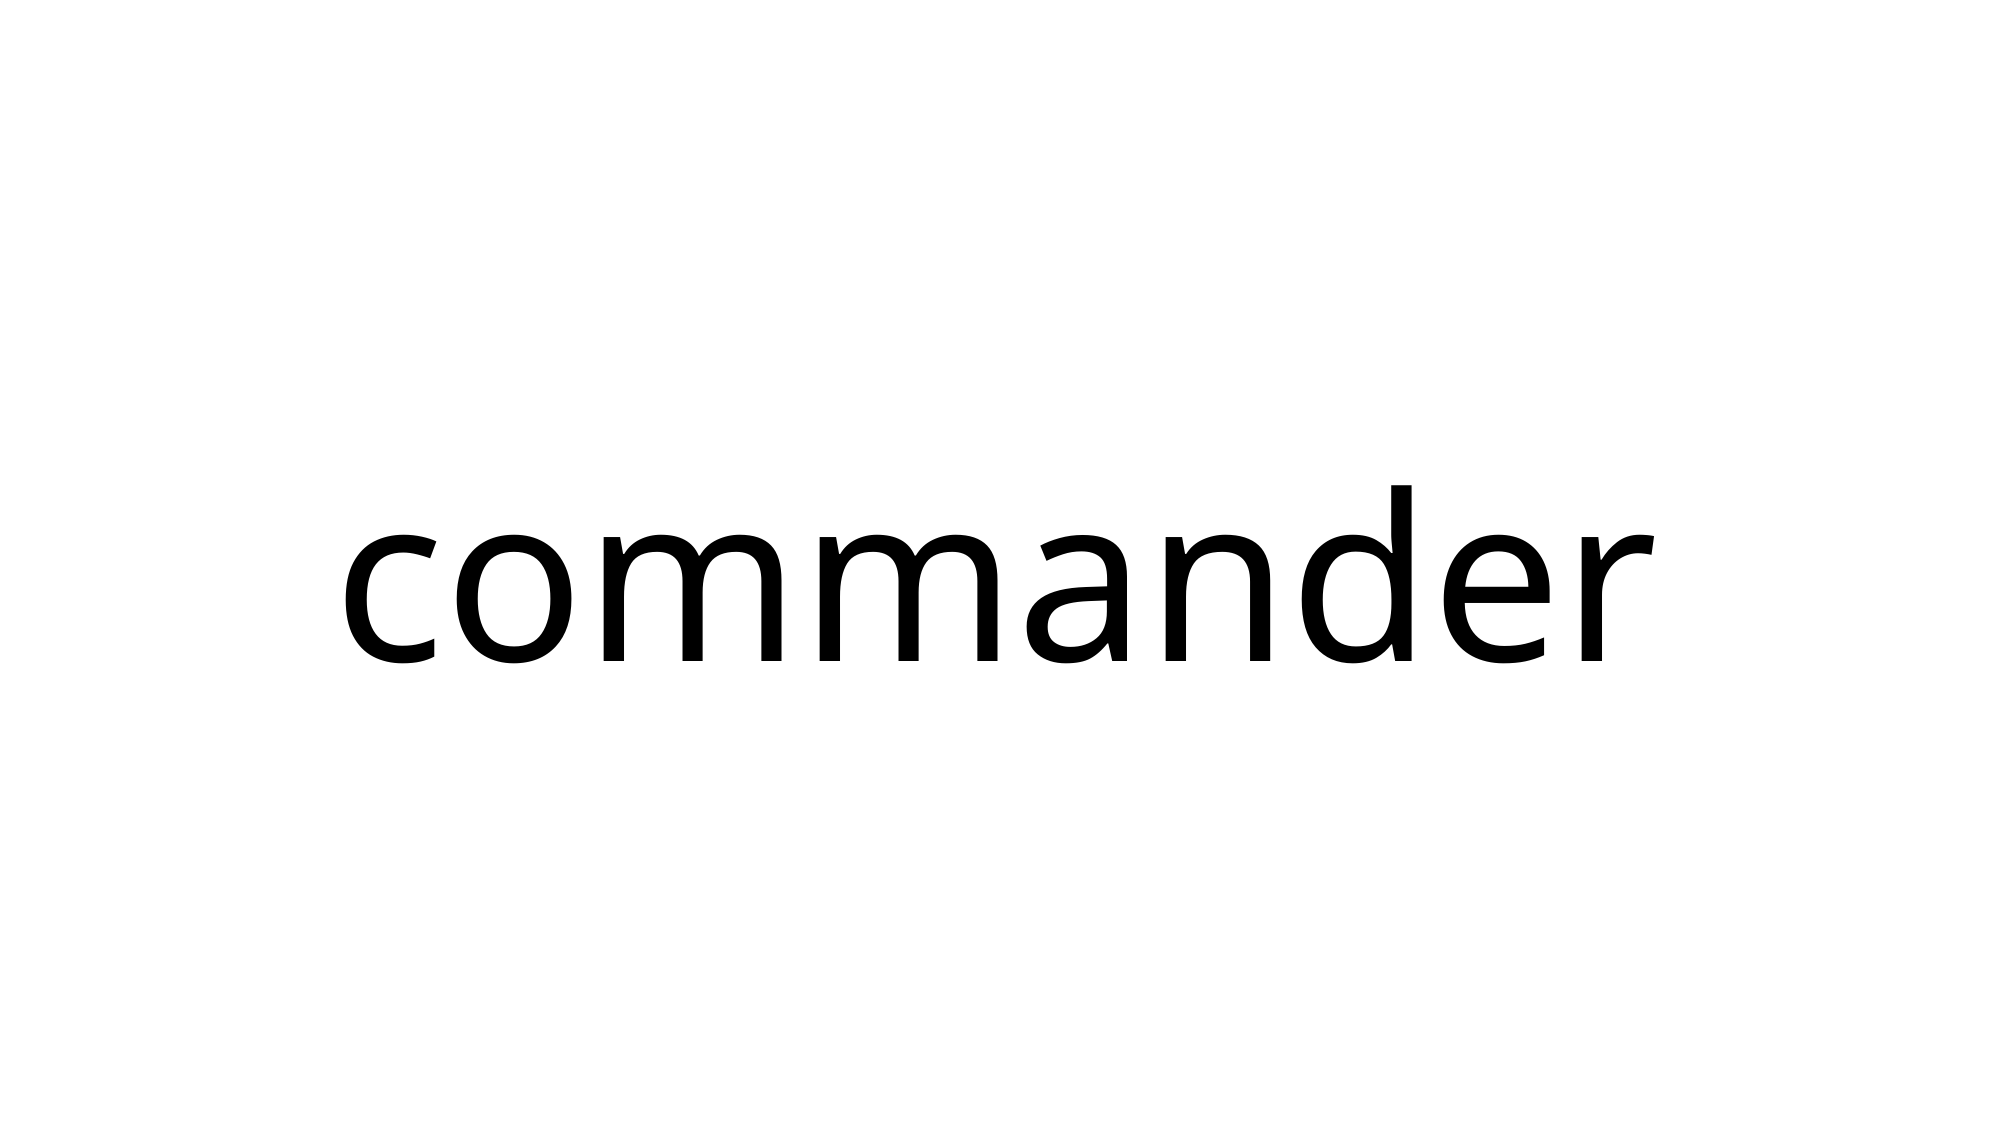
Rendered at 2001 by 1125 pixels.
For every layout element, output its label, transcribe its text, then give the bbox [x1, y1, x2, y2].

title commander [245, 327, 1746, 720]
